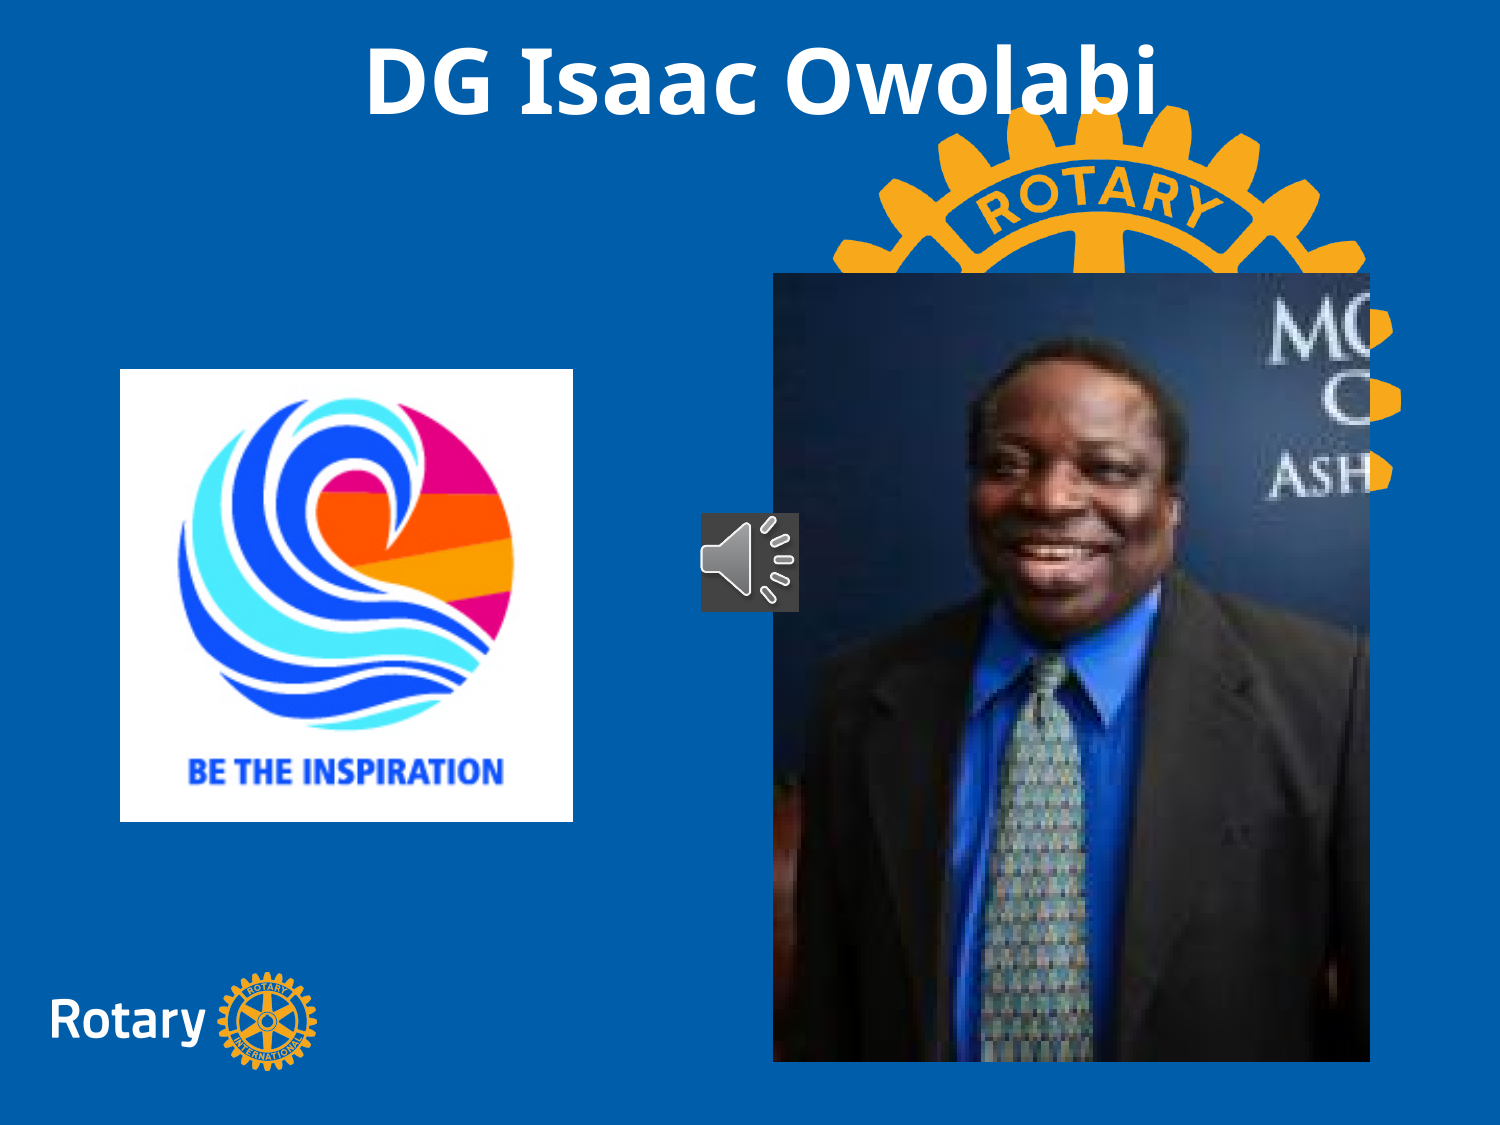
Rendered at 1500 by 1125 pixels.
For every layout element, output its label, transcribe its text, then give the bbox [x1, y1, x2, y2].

text_box [36, 230, 1469, 956]
picture [699, 273, 1370, 1062]
text_box DG Isaac Owolabi [30, 36, 1469, 181]
picture [120, 369, 573, 822]
picture [797, 181, 1401, 230]
picture [52, 972, 317, 1071]
